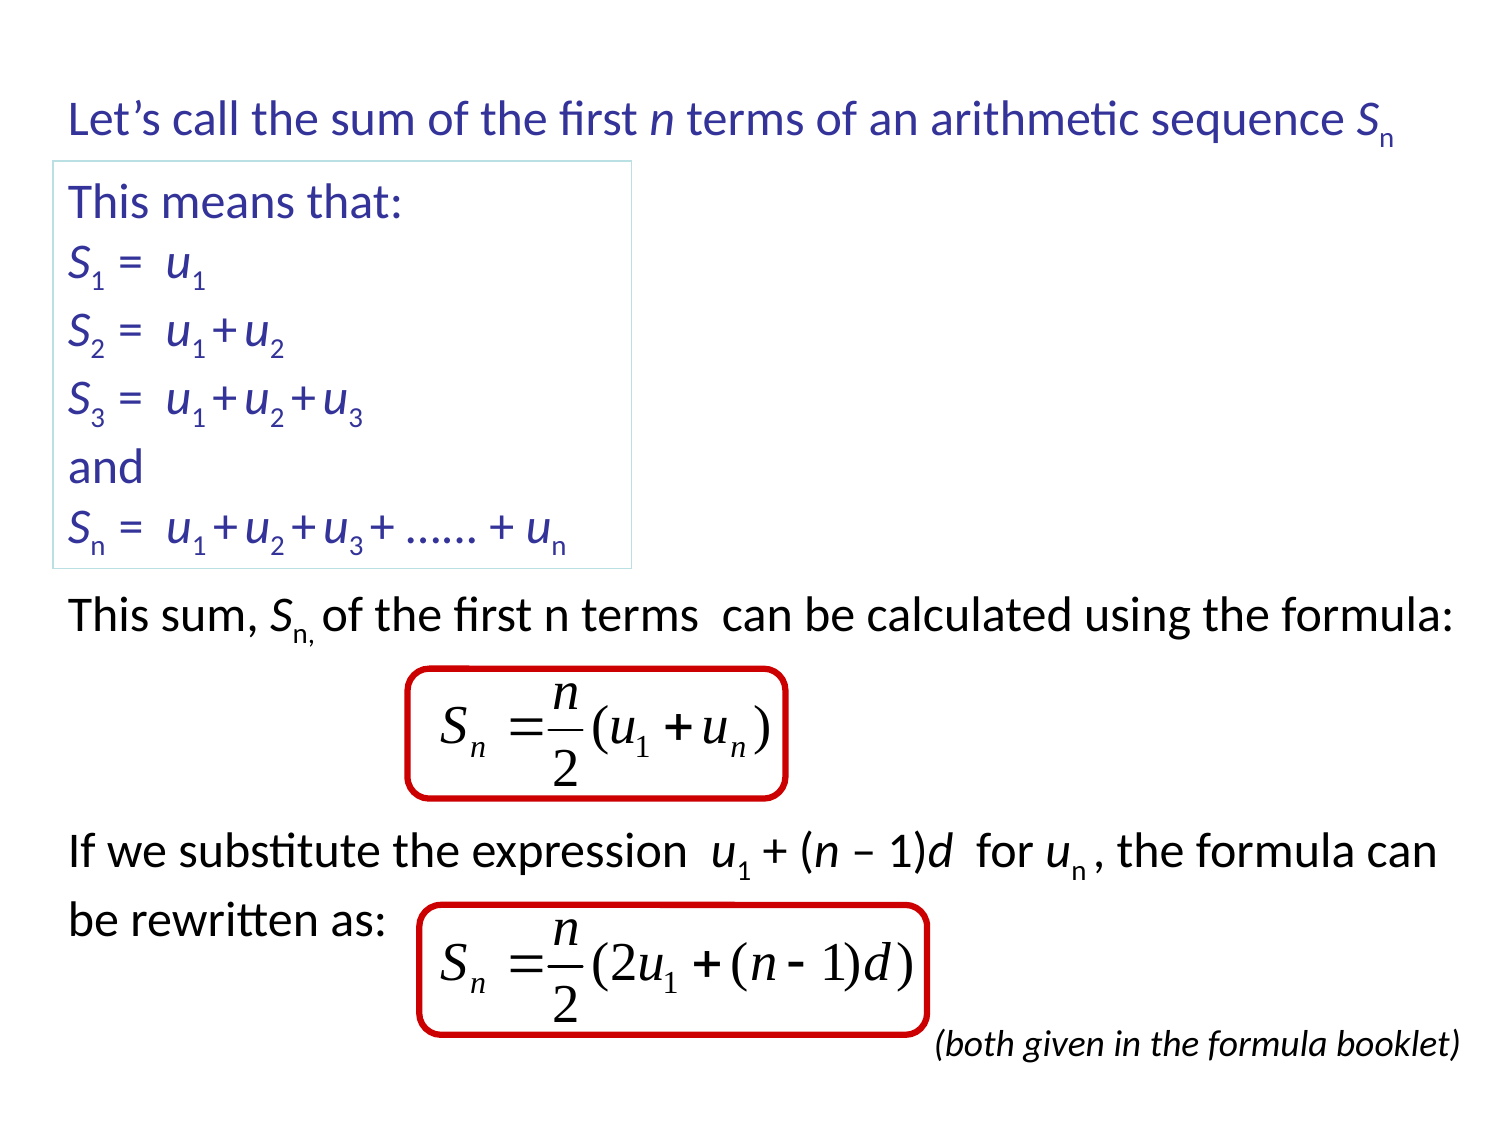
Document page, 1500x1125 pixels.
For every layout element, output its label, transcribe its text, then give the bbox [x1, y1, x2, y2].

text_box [430, 656, 783, 799]
text_box (both given in the formula booklet) [918, 1011, 1477, 1072]
text_box If we substitute the expression u1 + (n – 1)d for un , the formula can be rewritten as: [53, 810, 1500, 954]
text_box [405, 667, 426, 801]
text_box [430, 892, 925, 1036]
text_box This sum, Sn, of the first n terms can be calculated using the formula: [53, 574, 1500, 658]
text_box [417, 909, 425, 1031]
text_box This means that: S1 = u1 S2 = u1 + u2 S3 = u1 + u2 + u3 and Sn = u1 + u2 + u3 + …... + un [53, 160, 632, 569]
text_box Let’s call the sum of the first n terms of an arithmetic sequence Sn [53, 78, 1436, 162]
